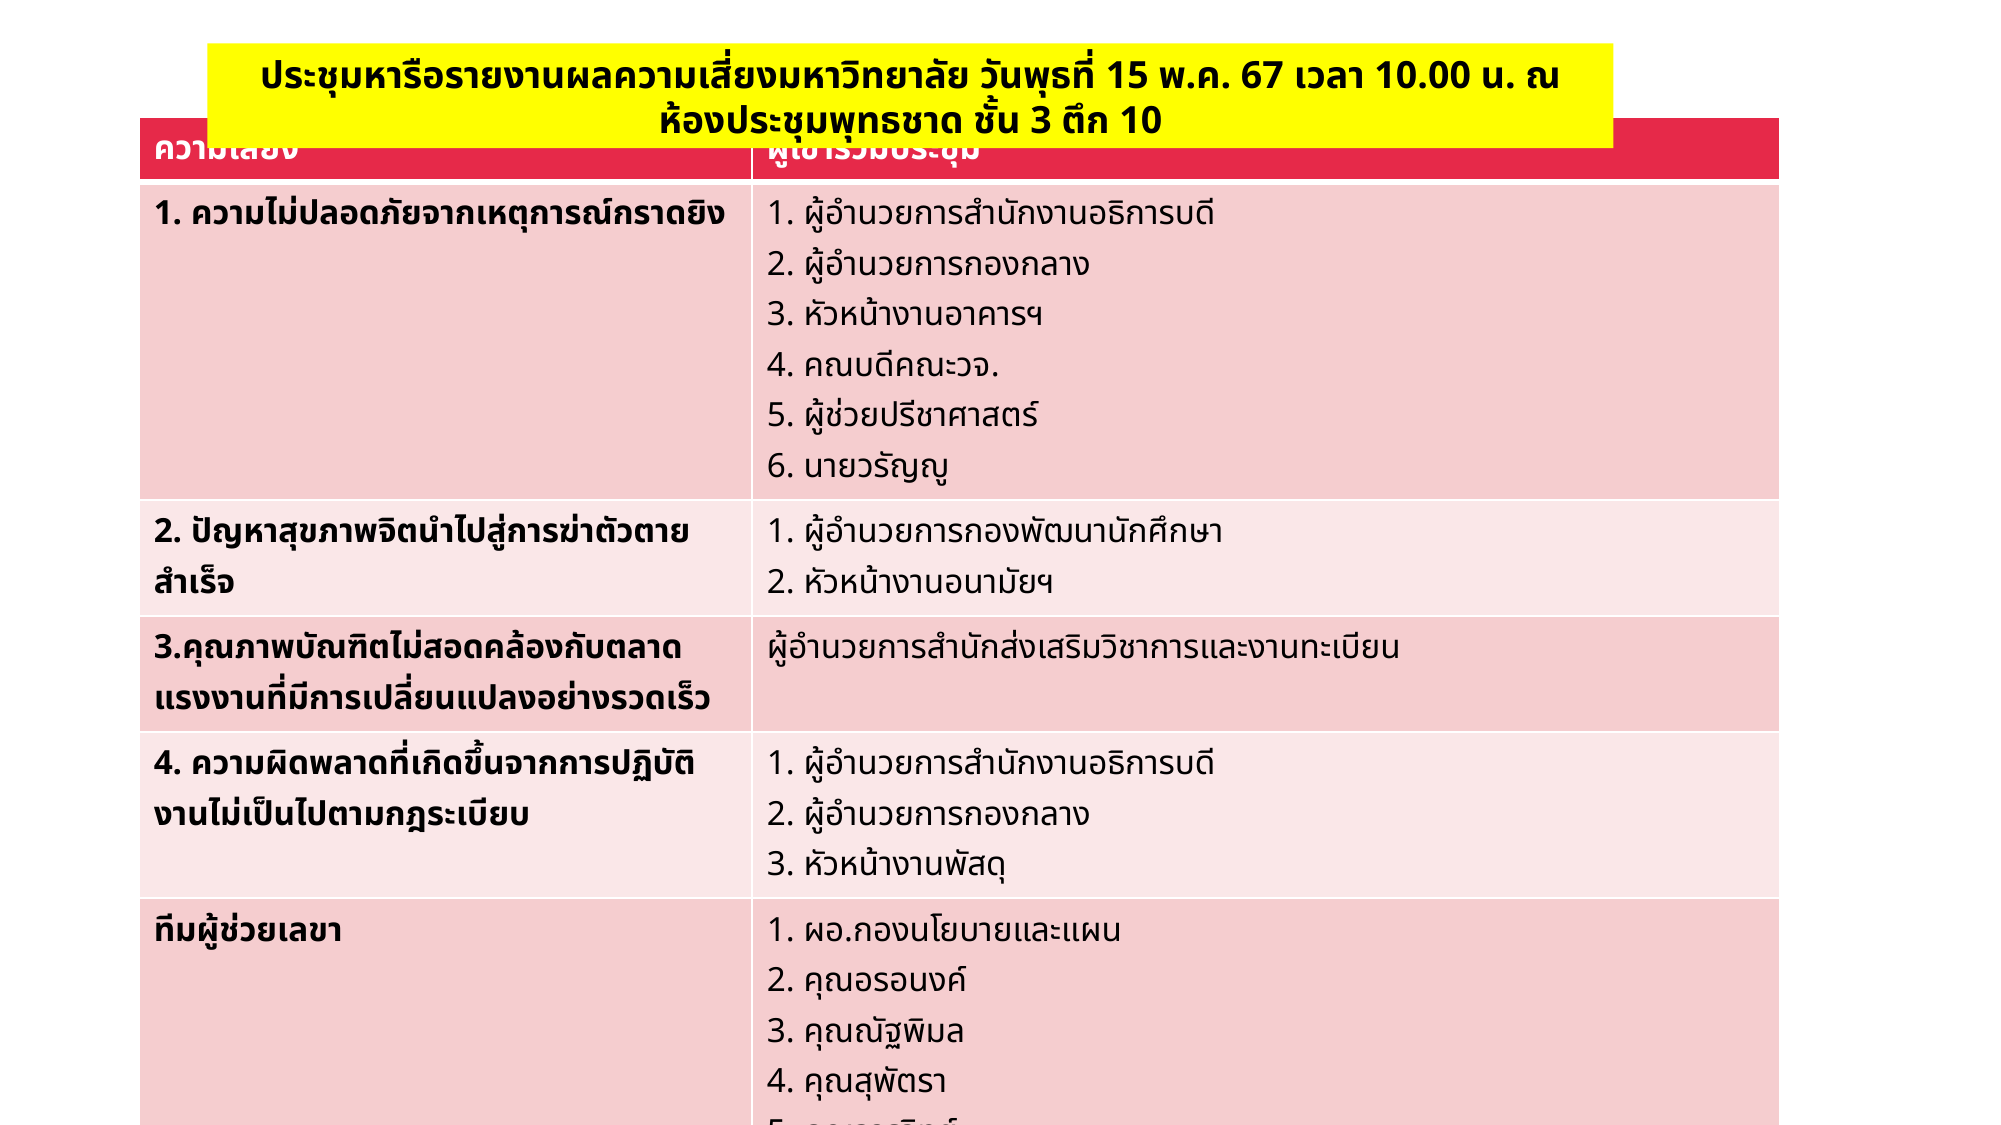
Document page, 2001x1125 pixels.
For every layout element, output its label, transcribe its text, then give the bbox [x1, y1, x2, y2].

table_cell ทีมผู้ช่วยเลขา [140, 899, 751, 1125]
table_cell 1. ผู้อำนวยการสำนักงานอธิการบดี 2. ผู้อำนวยการกองกลาง 3. หัวหน้างานพัสดุ [753, 733, 1779, 897]
table_cell 1. ความไม่ปลอดภัยจากเหตุการณ์กราดยิง [140, 185, 751, 499]
table_cell 1. ผู้อำนวยการสำนักงานอธิการบดี 2. ผู้อำนวยการกองกลาง 3. หัวหน้างานอาคารฯ 4. คณบดีคณะวจ. 5. ผู้ช่วยปรีชาศาสตร์ 6. นายวรัญญู [753, 185, 1779, 499]
table_header ความเสี่ยง [140, 118, 751, 179]
table_cell 1. ผู้อำนวยการกองพัฒนานักศึกษา 2. หัวหน้างานอนามัยฯ [753, 501, 1779, 615]
table_cell 1. ผอ.กองนโยบายและแผน 2. คุณอรอนงค์ 3. คุณณัฐพิมล 4. คุณสุพัตรา 5. คุณจารุวิทย์ 6. คุณพงศกร 7. คุณธิดารัตน์ 8. คุณชนกญาดา [753, 899, 1779, 1125]
table_cell ผู้อำนวยการสำนักส่งเสริมวิชาการและงานทะเบียน [753, 617, 1779, 731]
table_header ผู้เข้าร่วมประชุม [753, 118, 1779, 179]
table_cell 2. ปัญหาสุขภาพจิตนำไปสู่การฆ่าตัวตายสำเร็จ [140, 501, 751, 615]
text_box ประชุมหารือรายงานผลความเสี่ยงมหาวิทยาลัย วันพุธที่ 15 พ.ค. 67 เวลา 10.00 น. ณ ห้องประชุมพุทธชาด ชั้น 3 ตึก 10 [207, 43, 1614, 149]
table_cell 3.คุณภาพบัณฑิตไม่สอดคล้องกับตลาดแรงงานที่มีการเปลี่ยนแปลงอย่างรวดเร็ว [140, 617, 751, 731]
table_cell 4. ความผิดพลาดที่เกิดขึ้นจากการปฏิบัติงานไม่เป็นไปตามกฎระเบียบ [140, 733, 751, 897]
